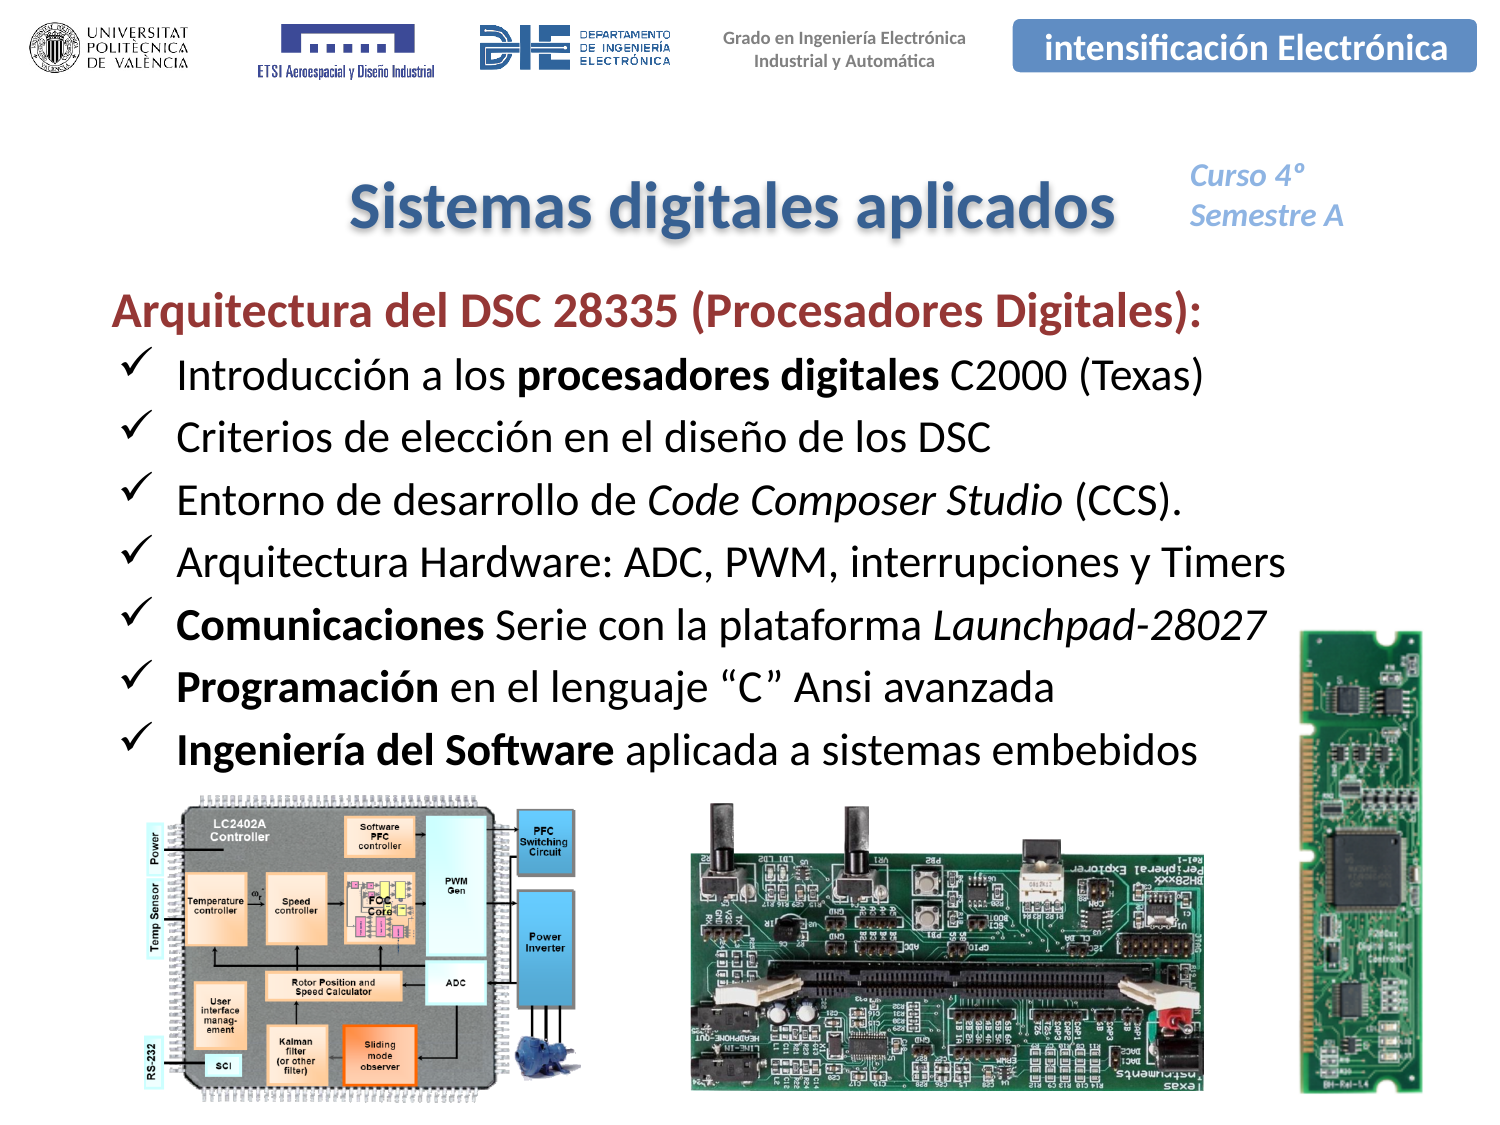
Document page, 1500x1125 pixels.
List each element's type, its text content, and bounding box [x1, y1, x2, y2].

text_box Sistemas digitales aplicados [334, 154, 1132, 250]
text_box Grado en Ingeniería Electrónica Industrial y Automática [682, 16, 1007, 81]
picture [480, 25, 670, 70]
text_box Arquitectura del DSC 28335 (Procesadores Digitales): Introducción a los procesadores digitales C2000 (Texas) Criterios de elección en el diseño de los DSC Entorno de desarrollo de Code Composer Studio (CCS). Arquitectura Hardware: ADC, PWM, interrupciones y Timers Comunicaciones Serie con la plataforma Launchpad-28027 Programación en el lenguaje “C” Ansi avanzada Ingeniería del Software aplicada a sistemas embebidos [29, 267, 1437, 782]
picture [29, 20, 188, 74]
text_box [690, 803, 1204, 1091]
picture [258, 24, 434, 80]
text_box intensificación Electrónica [1007, 13, 1483, 78]
picture [144, 786, 581, 1104]
picture [1116, 613, 1500, 1103]
text_box Curso 4º Semestre A [1175, 145, 1388, 241]
